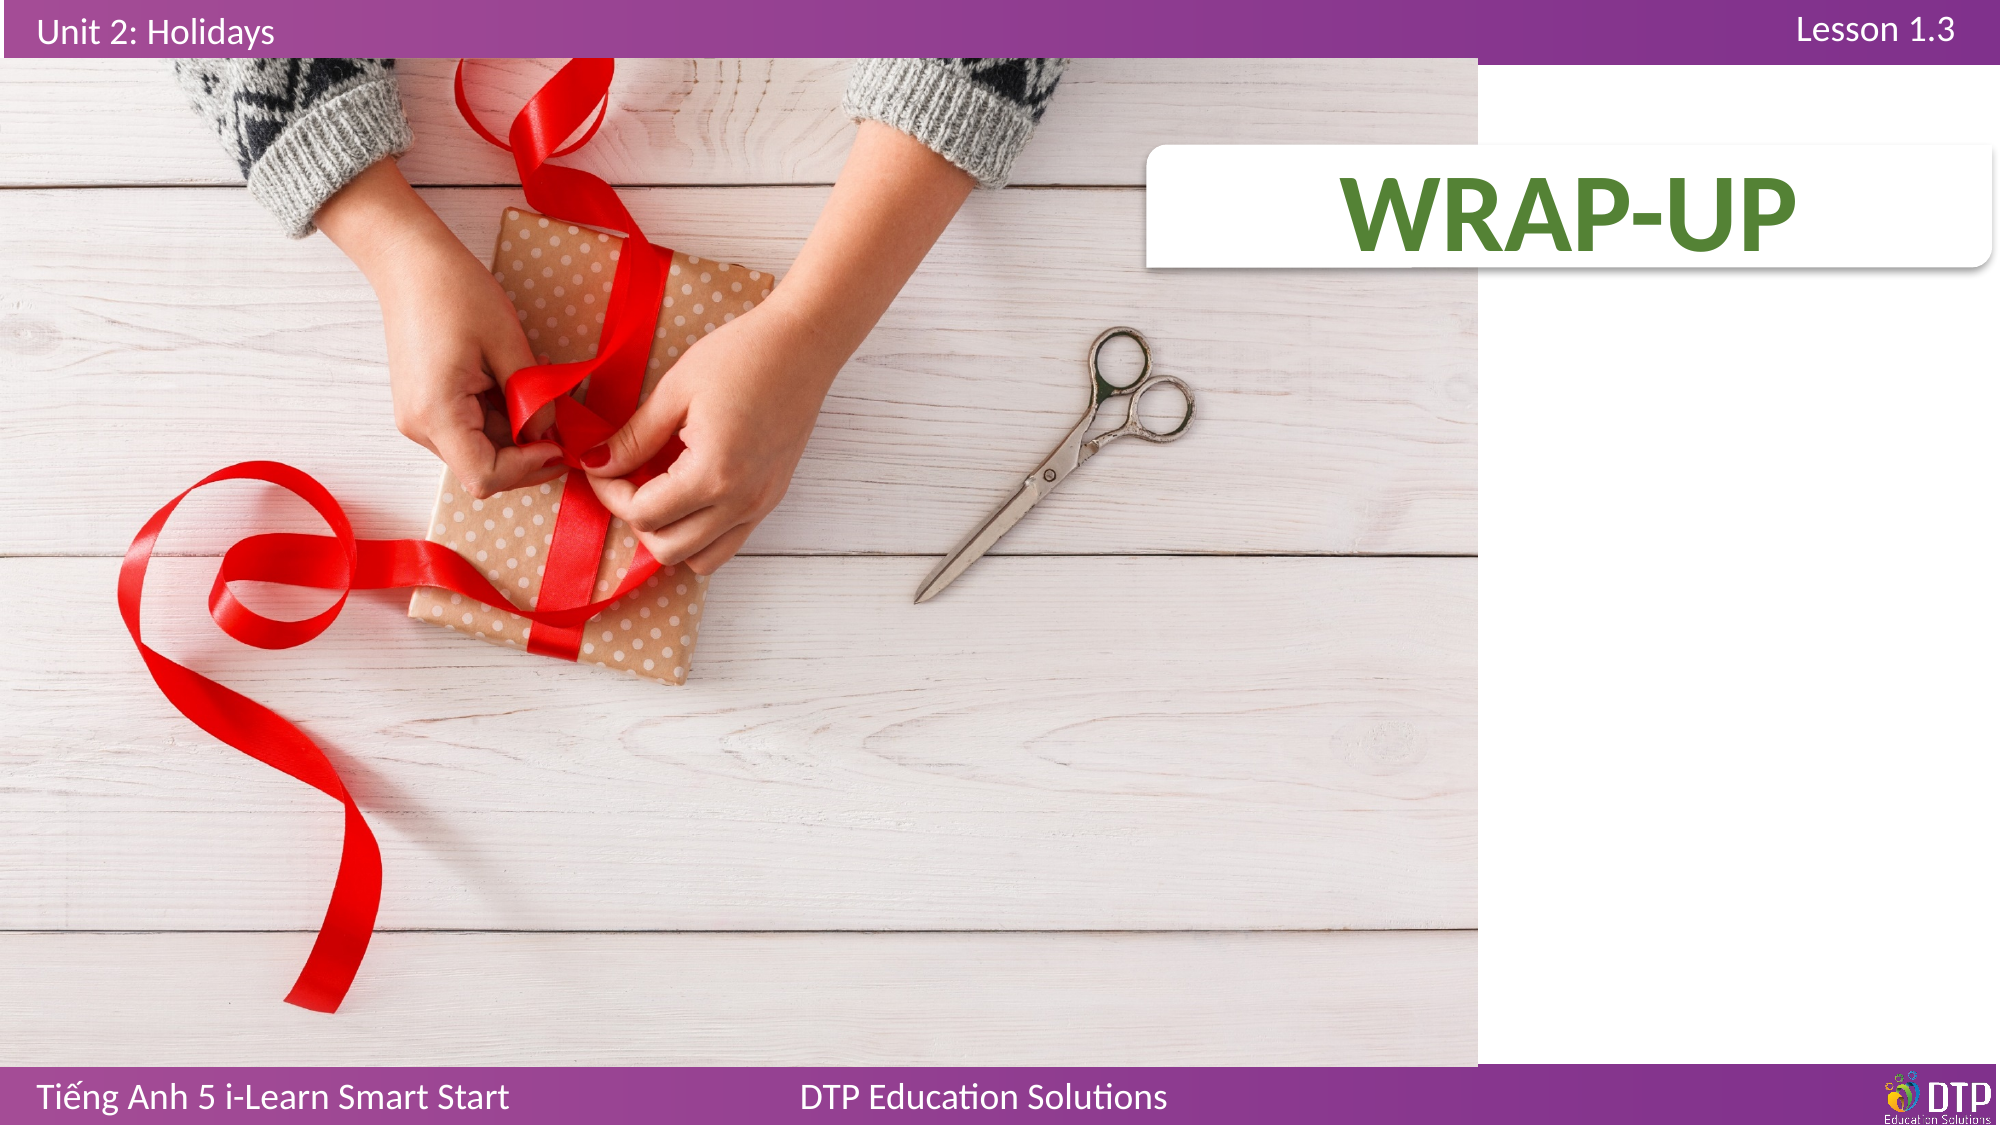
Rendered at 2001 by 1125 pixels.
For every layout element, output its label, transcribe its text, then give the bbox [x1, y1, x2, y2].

picture [0, 0, 2000, 1125]
text_box WRAP-UP [1478, 144, 1993, 268]
